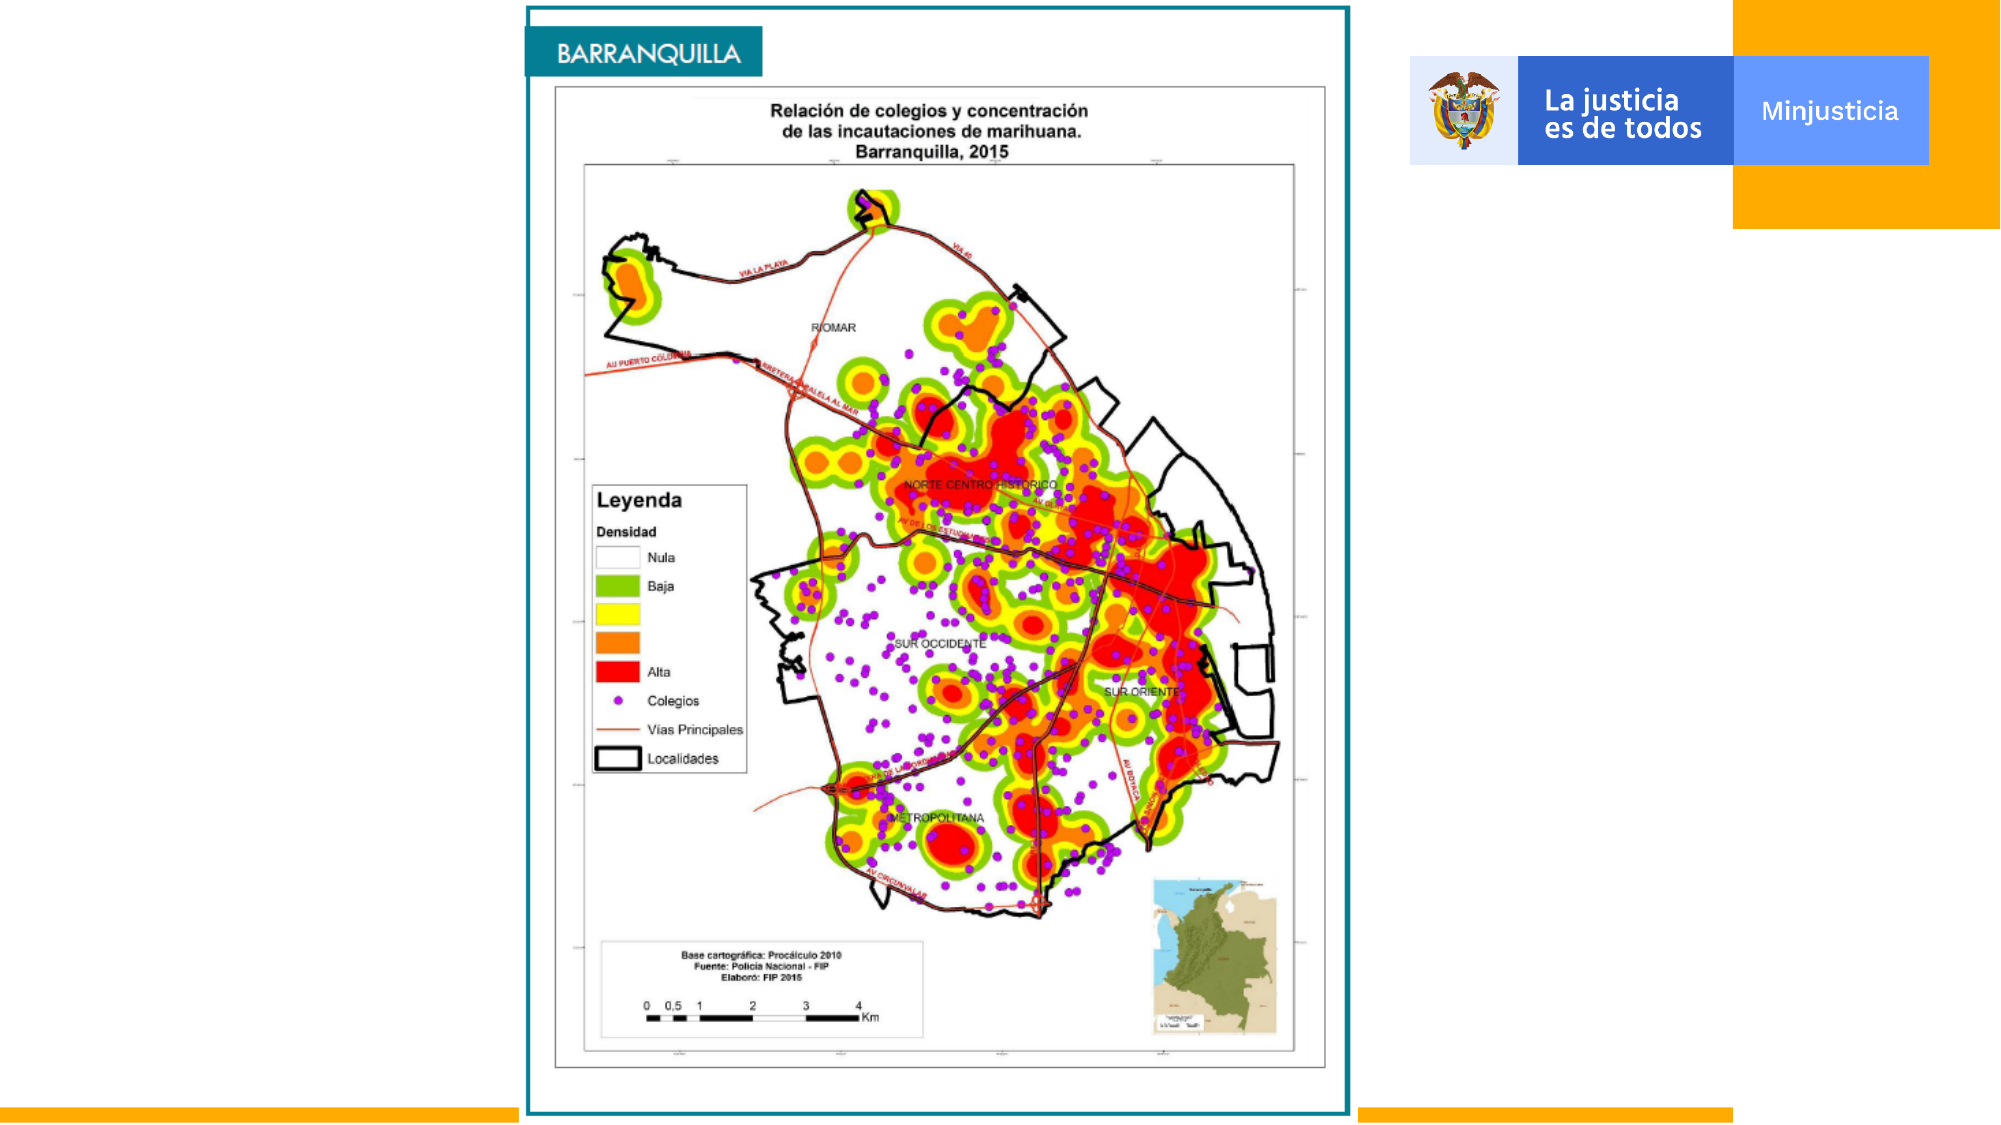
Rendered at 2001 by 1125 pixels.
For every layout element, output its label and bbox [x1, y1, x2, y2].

picture [518, 0, 1359, 1125]
picture [1410, 56, 1929, 165]
